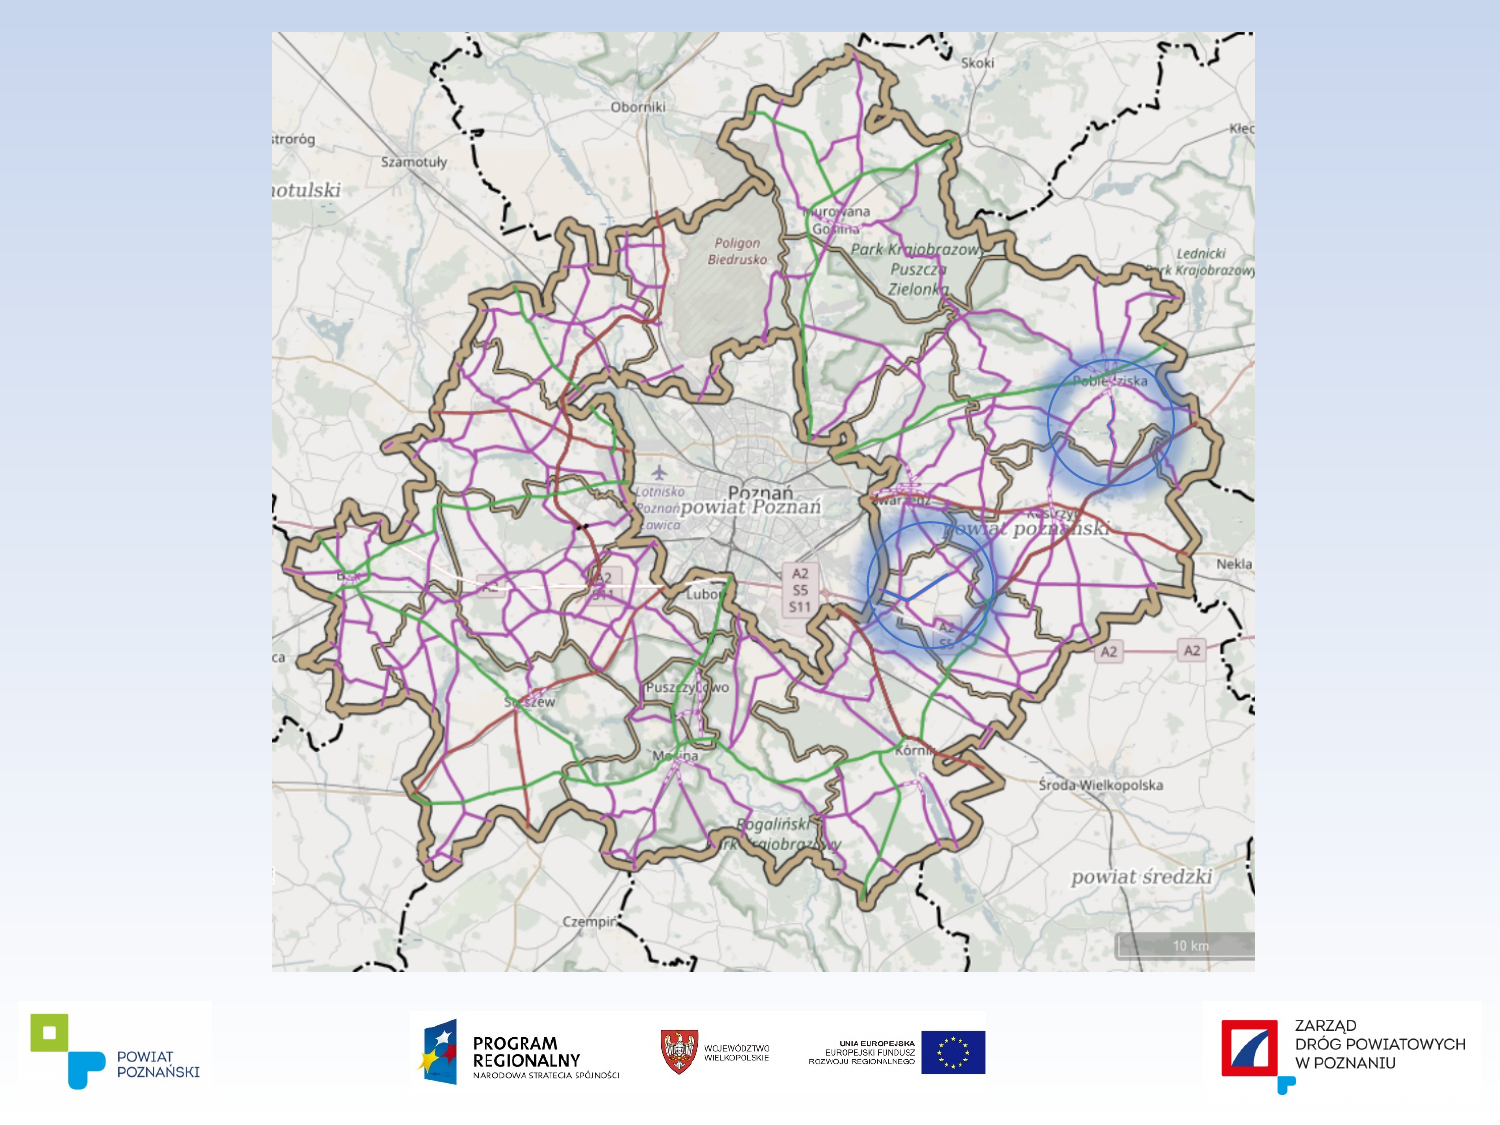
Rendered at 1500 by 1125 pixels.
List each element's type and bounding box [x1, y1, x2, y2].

picture [272, 32, 1255, 972]
text_box [883, 590, 907, 601]
picture [1203, 1001, 1482, 1104]
text_box [1107, 417, 1115, 427]
text_box [1110, 435, 1114, 448]
text_box [907, 574, 948, 601]
text_box [1111, 395, 1115, 417]
picture [410, 1011, 986, 1093]
picture [18, 1001, 212, 1102]
text_box [1106, 424, 1112, 433]
